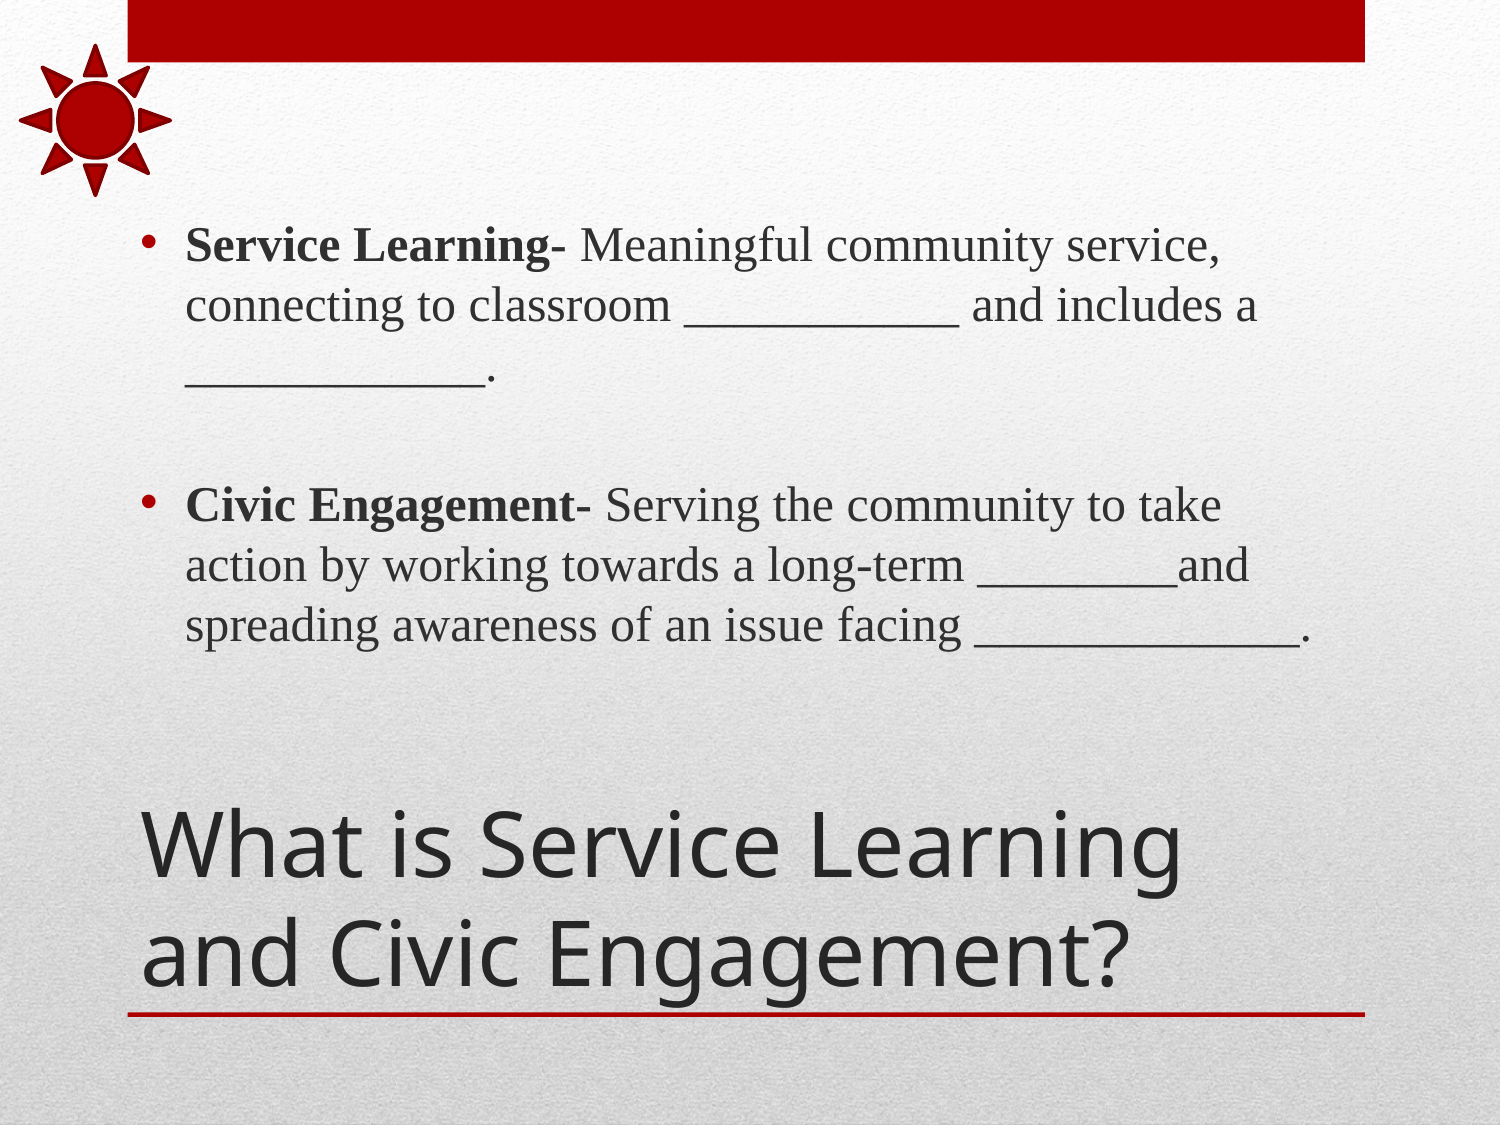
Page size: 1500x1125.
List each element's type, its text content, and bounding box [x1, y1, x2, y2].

text_box [117, 65, 151, 99]
text_box [18, 107, 53, 133]
text_box [138, 107, 173, 133]
title What is Service Learning and Civic Engagement? [125, 750, 1238, 1013]
list Service Learning- Meaningful community service, connecting to classroom ___________ and includes a ____________. Civic Engagement- Serving the community to take action by working towards a long-term ________and spreading awareness of an issue facing _____________. [125, 112, 1363, 750]
text_box [82, 163, 108, 198]
text_box [82, 43, 108, 78]
text_box [56, 81, 135, 160]
text_box [117, 142, 150, 176]
text_box [40, 65, 74, 99]
text_box [40, 142, 74, 176]
